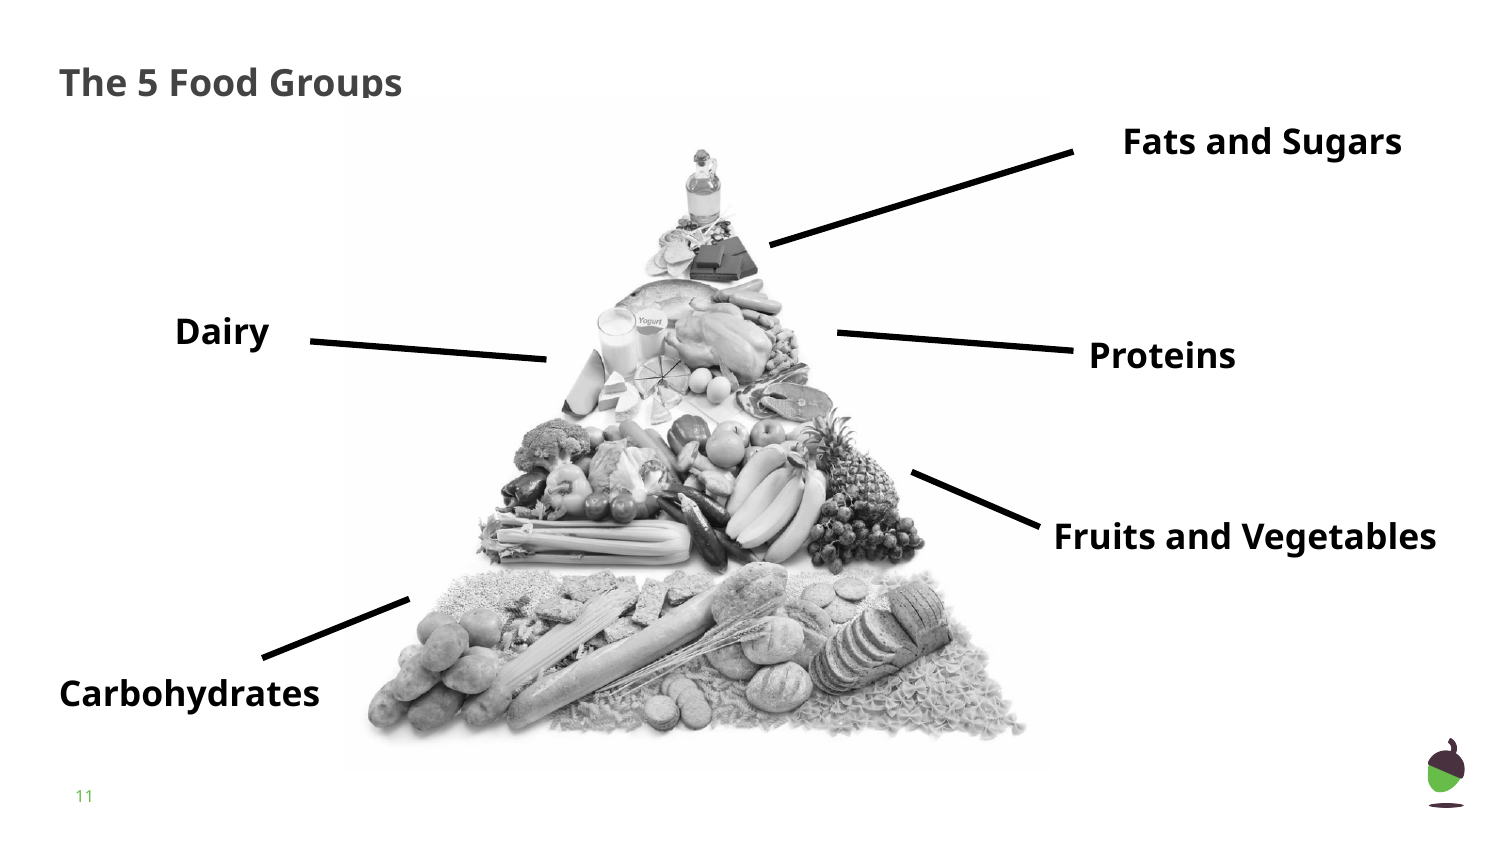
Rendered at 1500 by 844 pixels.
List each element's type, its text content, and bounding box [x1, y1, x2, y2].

text_box The 5 Food Groups [43, 43, 468, 120]
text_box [836, 332, 1074, 351]
text_box Dairy [159, 293, 337, 370]
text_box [261, 598, 410, 659]
text_box Fruits and Vegetables [1056, 498, 1473, 575]
picture [342, 98, 1052, 771]
text_box Proteins [1073, 317, 1273, 394]
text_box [769, 151, 1074, 246]
slide_number ‹#› [75, 786, 194, 816]
text_box Carbohydrates [43, 655, 337, 732]
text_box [911, 471, 1040, 528]
picture [1427, 738, 1465, 808]
text_box Fats and Sugars [1107, 104, 1446, 181]
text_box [309, 341, 547, 360]
